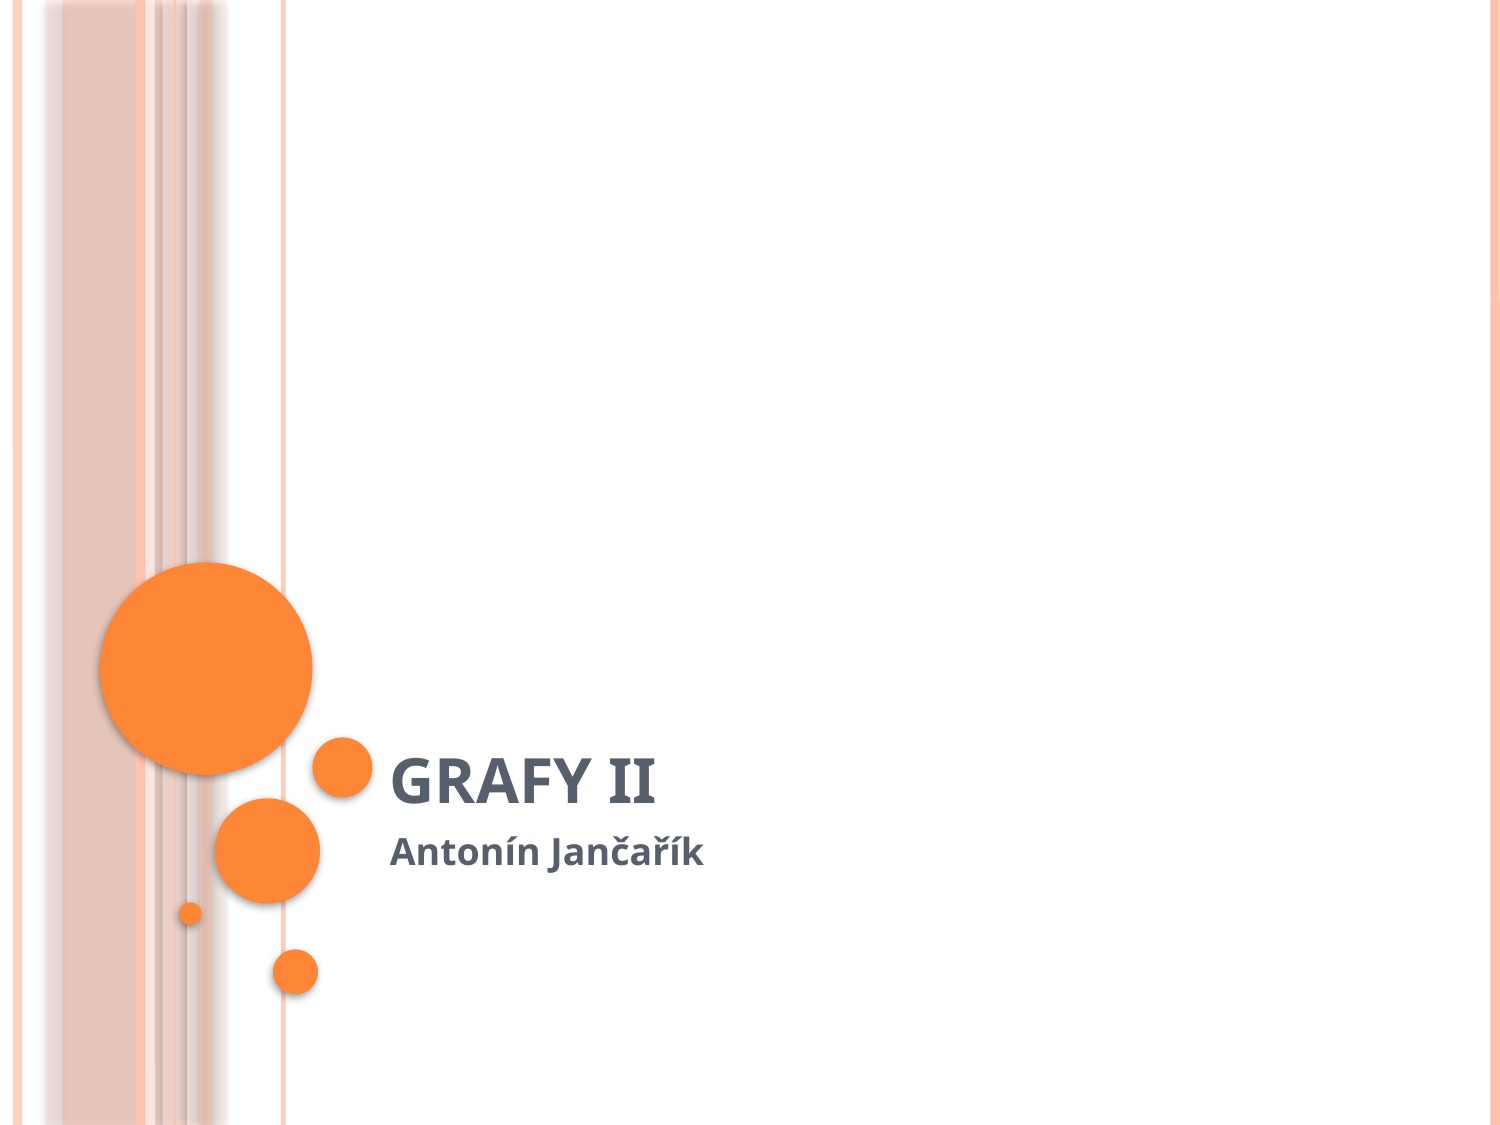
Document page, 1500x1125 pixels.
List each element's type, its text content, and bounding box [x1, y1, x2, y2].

subtitle Antonín Jančařík [375, 820, 1388, 1046]
title Grafy II [375, 512, 1388, 820]
